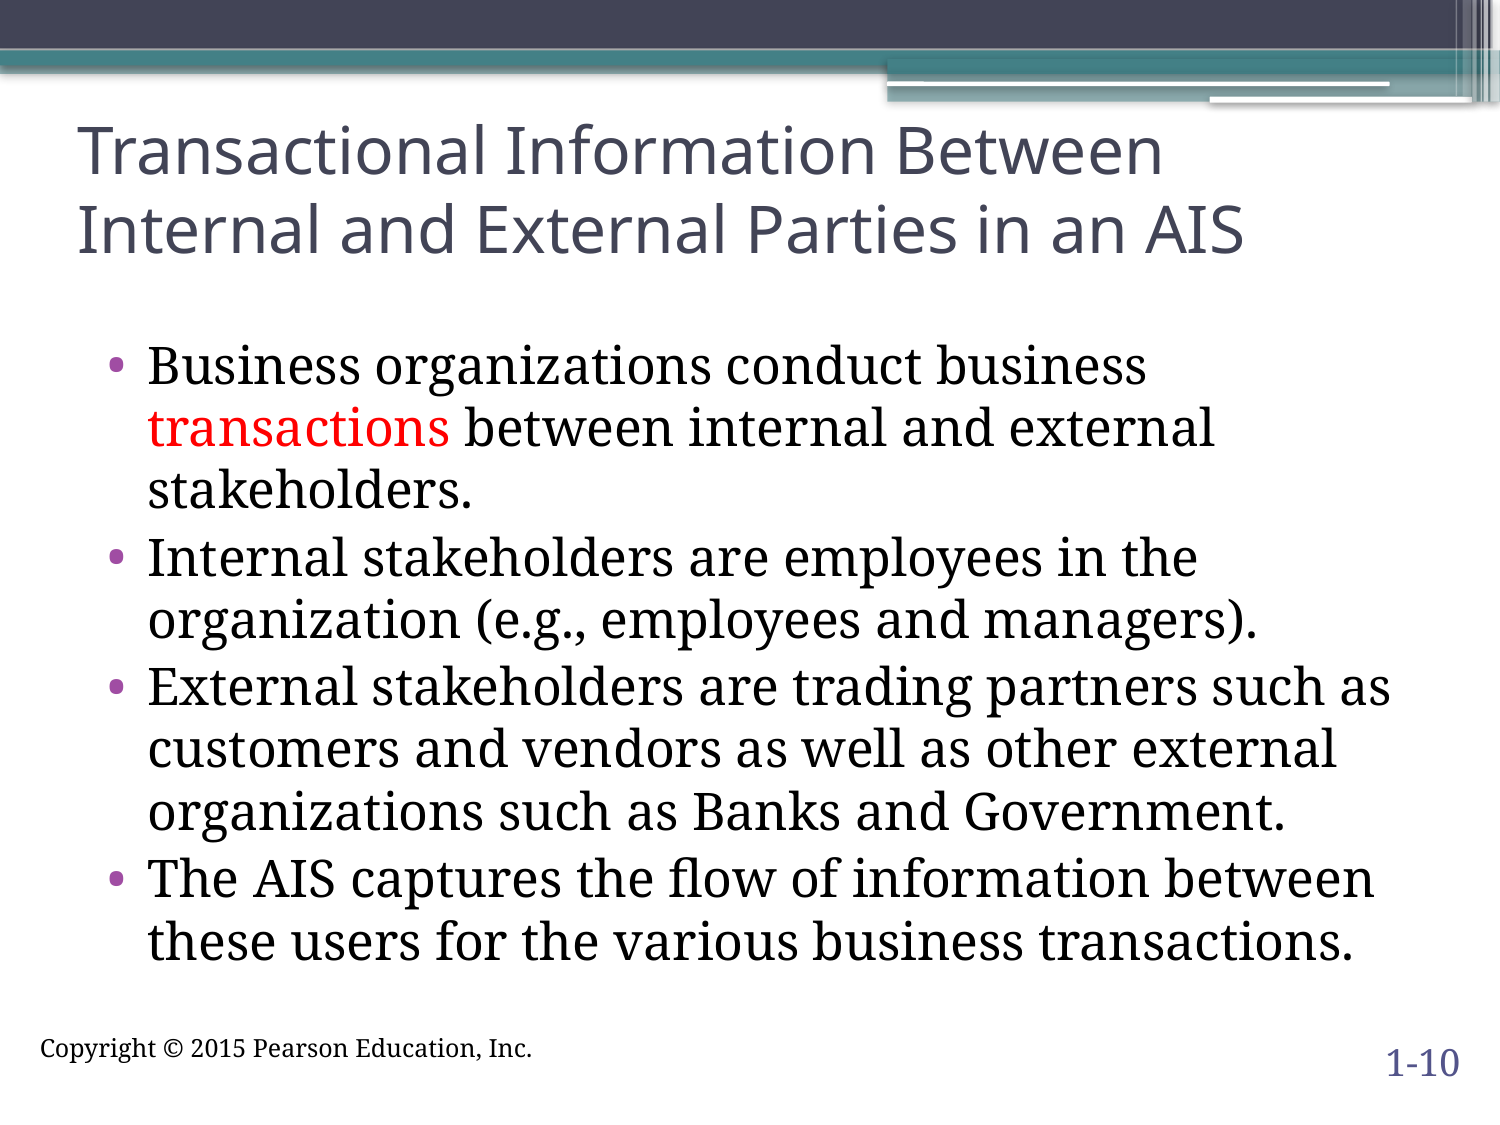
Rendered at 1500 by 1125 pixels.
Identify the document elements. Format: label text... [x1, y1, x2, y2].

list Business organizations conduct business transactions between internal and external stakeholders. Internal stakeholders are employees in the organization (e.g., employees and managers). External stakeholders are trading partners such as customers and vendors as well as other external organizations such as Banks and Government. The AIS captures the flow of information between these users for the various business transactions. [75, 324, 1425, 1035]
slide_number 1-10 [1350, 1037, 1475, 1098]
title Transactional Information Between Internal and External Parties in an AIS [62, 99, 1413, 275]
